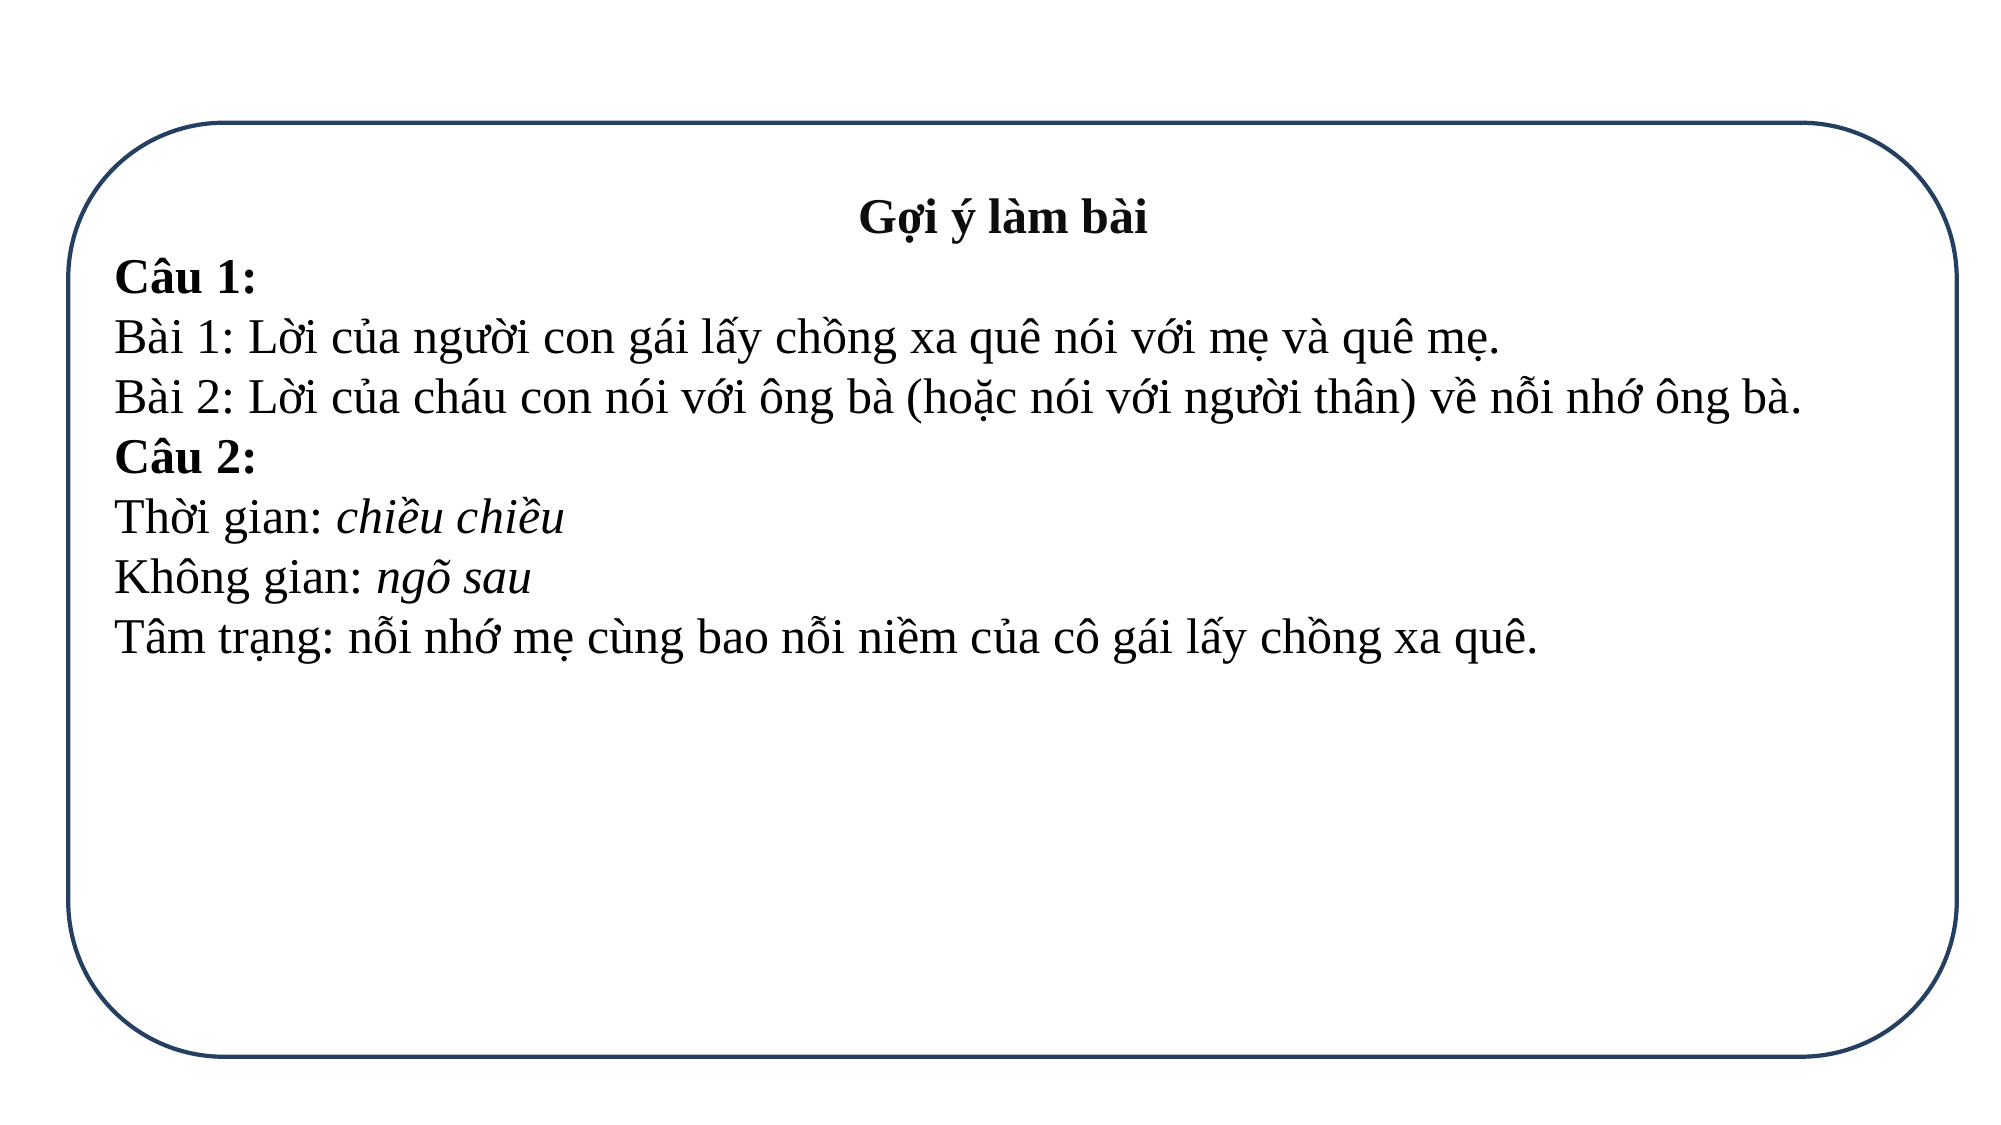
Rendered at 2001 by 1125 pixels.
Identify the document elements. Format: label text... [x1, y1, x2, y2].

text_box Gợi ý làm bài Câu 1: Bài 1: Lời của người con gái lấy chồng xa quê nói với mẹ và quê mẹ. Bài 2: Lời của cháu con nói với ông bà (hoặc nói với người thân) về nỗi nhớ ông bà. Câu 2: Thời gian: chiều chiều Không gian: ngõ sau Tâm trạng: nỗi nhớ mẹ cùng bao nỗi niềm của cô gái lấy chồng xa quê. [100, 166, 1907, 671]
text_box [68, 122, 1957, 1057]
